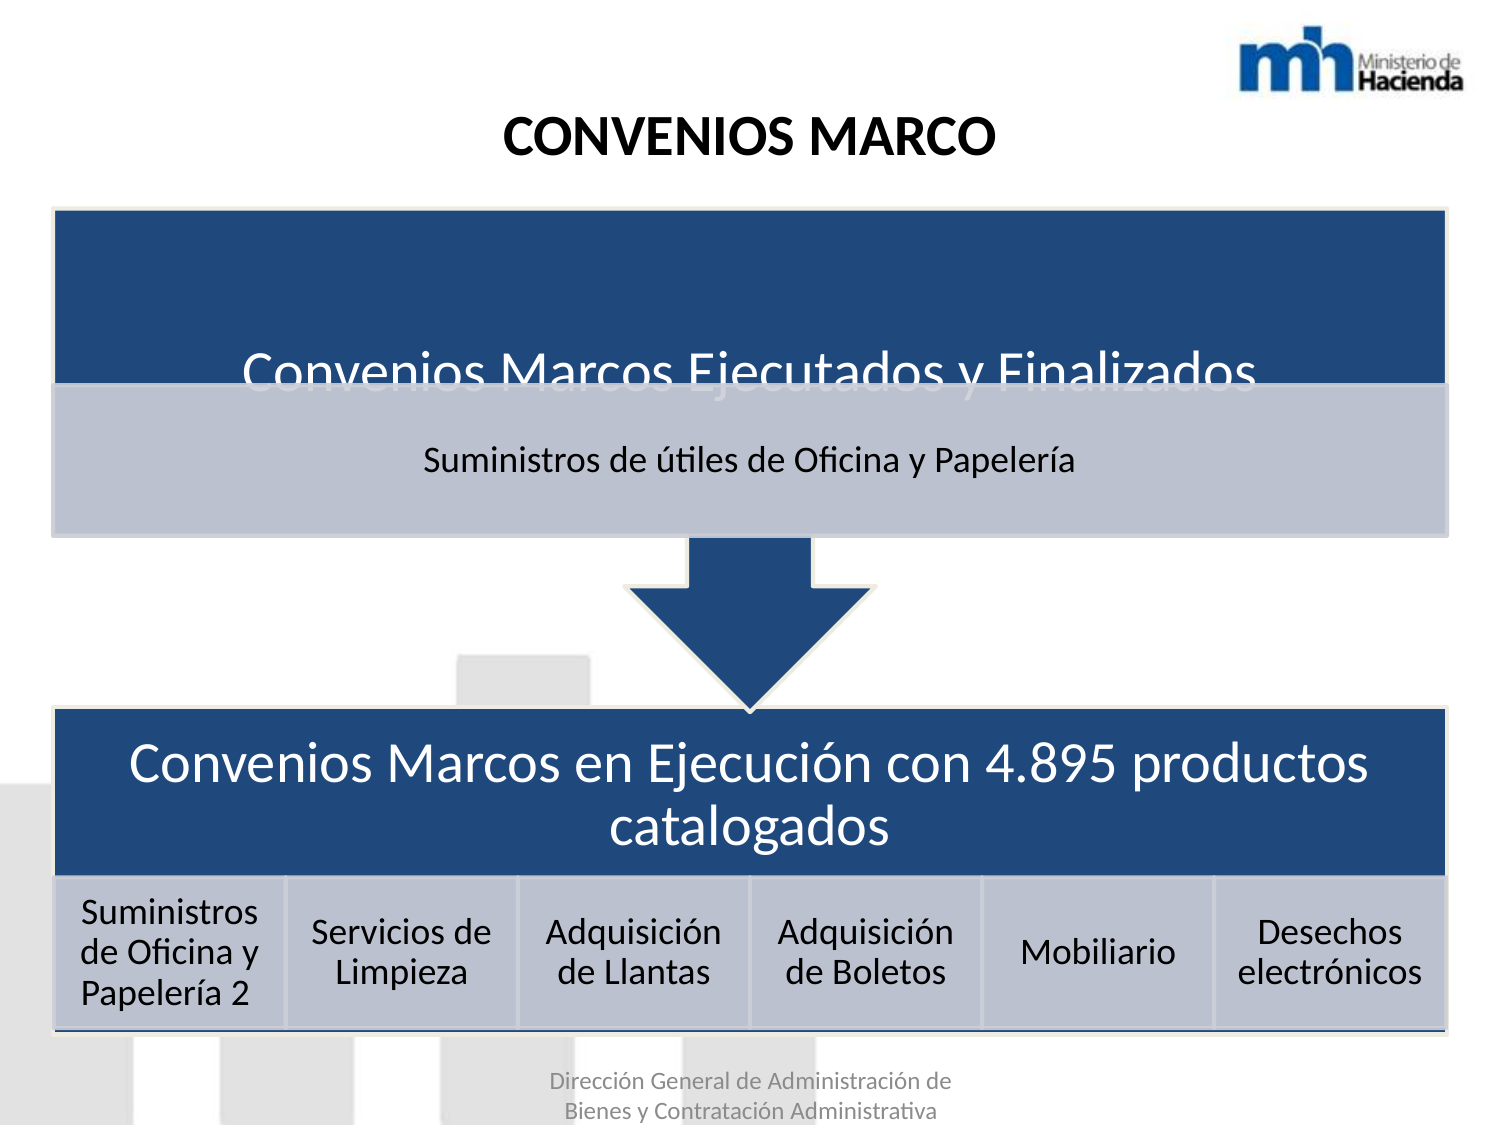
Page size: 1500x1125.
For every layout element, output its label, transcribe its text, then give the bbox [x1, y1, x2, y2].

picture [0, 0, 1500, 1125]
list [52, 207, 1448, 1036]
footer Dirección General de Administración de Bienes y Contratación Administrativa [513, 1065, 989, 1125]
title CONVENIOS MARCO [74, 77, 1426, 186]
